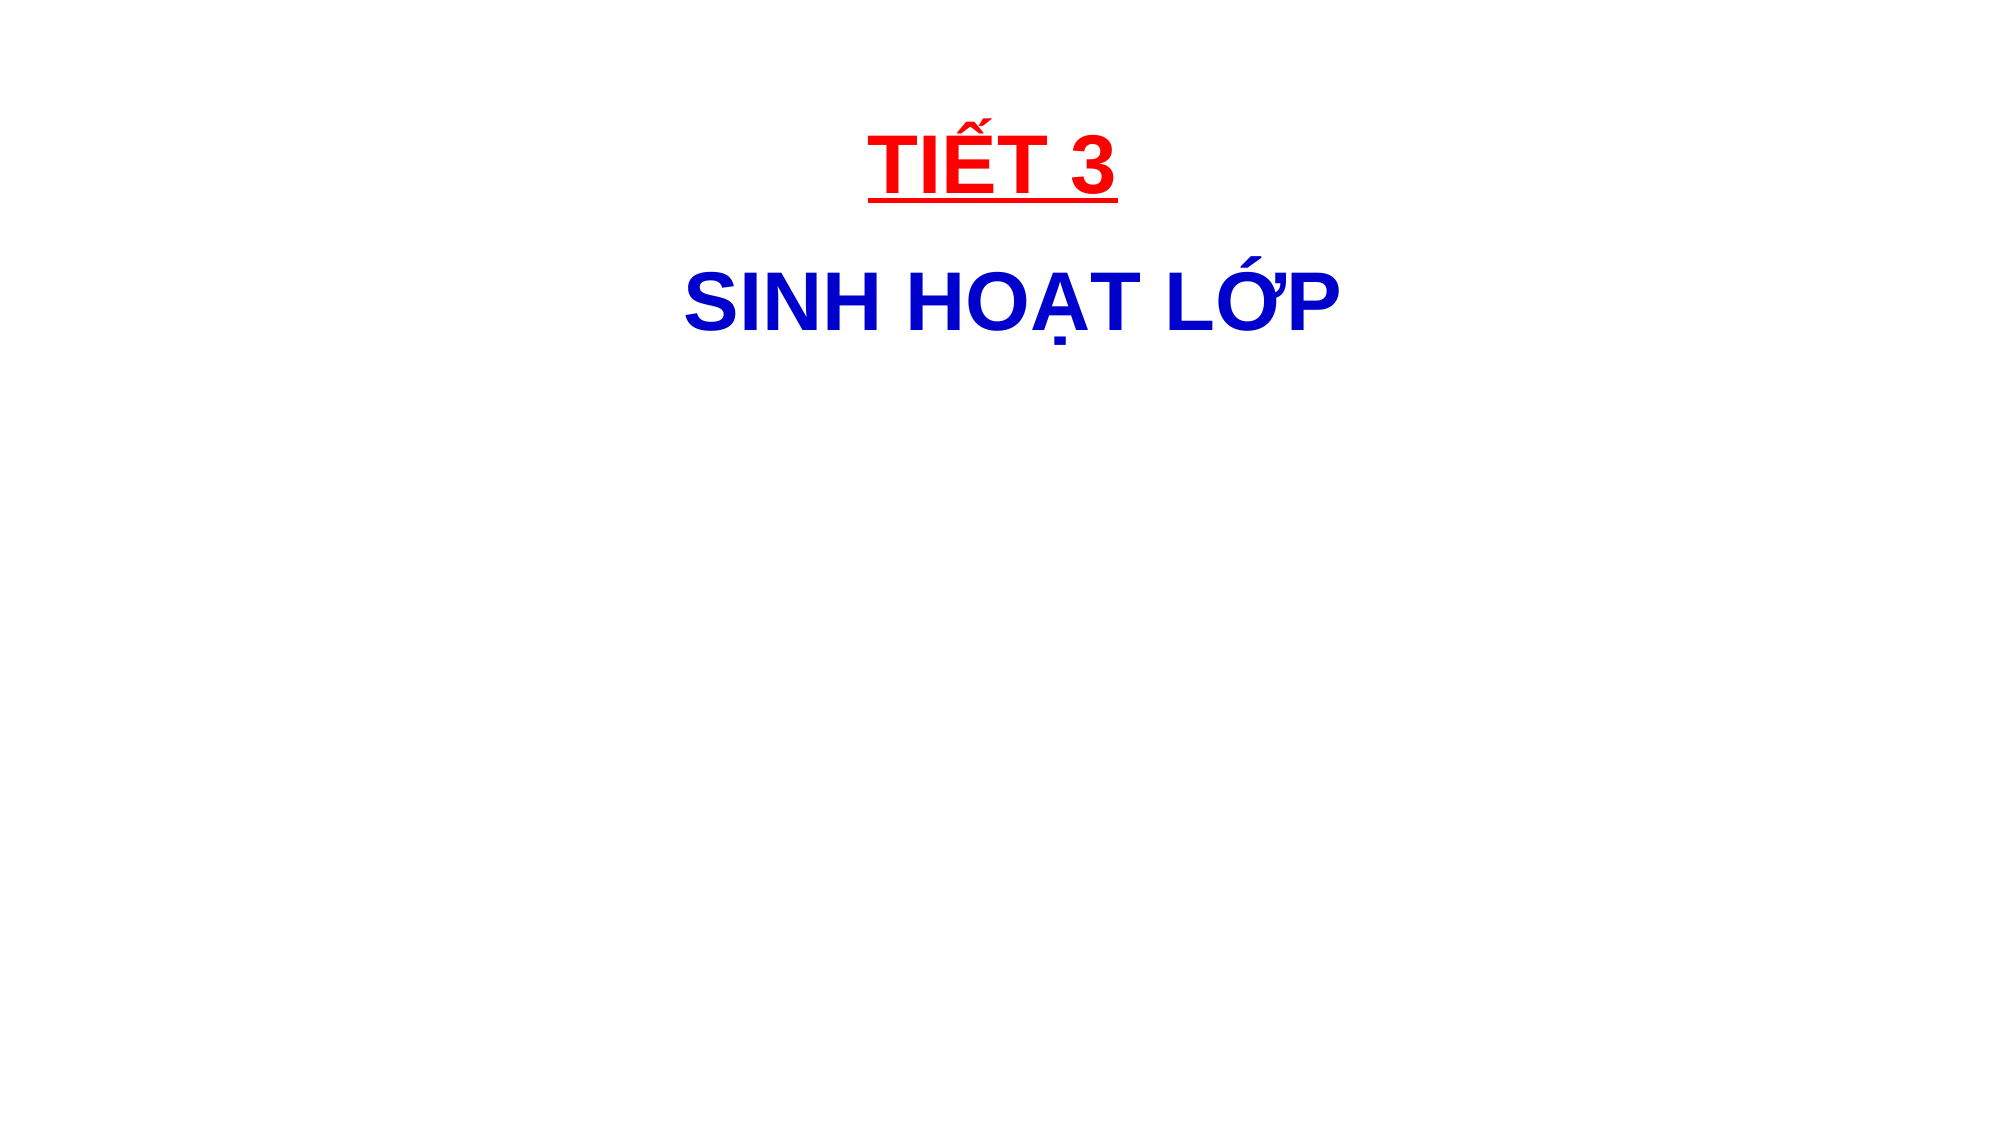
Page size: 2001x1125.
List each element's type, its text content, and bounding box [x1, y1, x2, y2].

text_box TIẾT 3 [852, 103, 1197, 218]
text_box SINH HOẠT LỚP [147, 250, 1879, 606]
